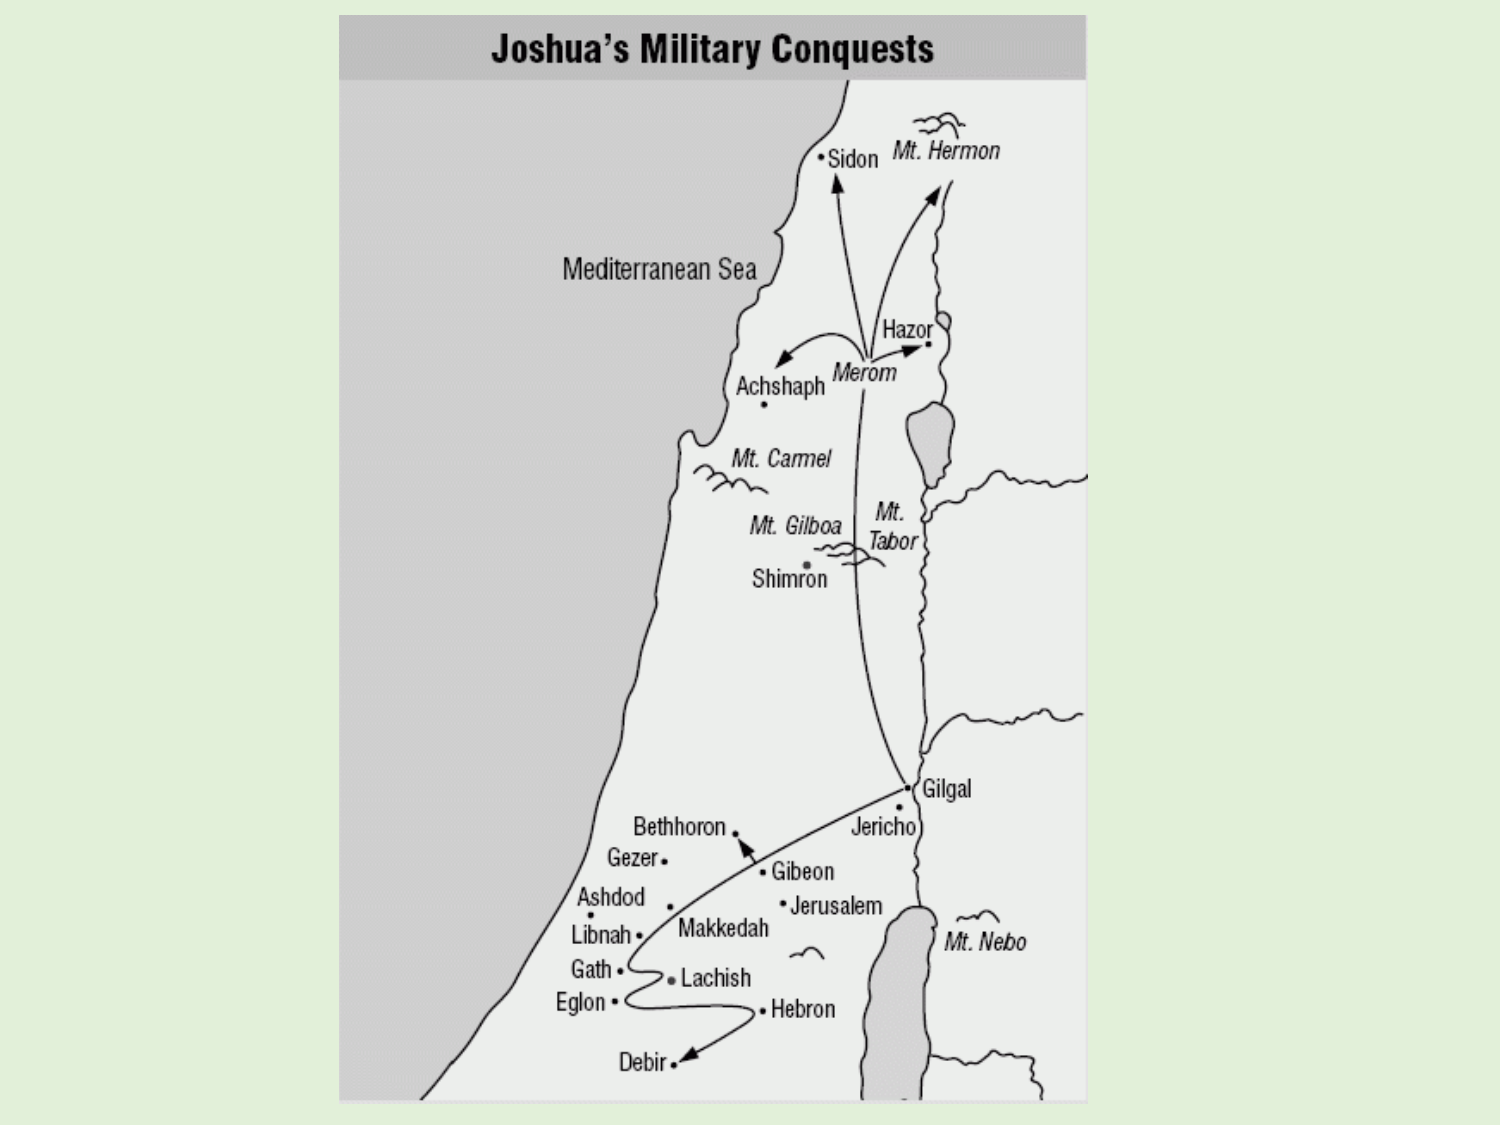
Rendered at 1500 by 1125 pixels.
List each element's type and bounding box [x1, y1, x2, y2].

picture [339, 15, 1088, 1104]
